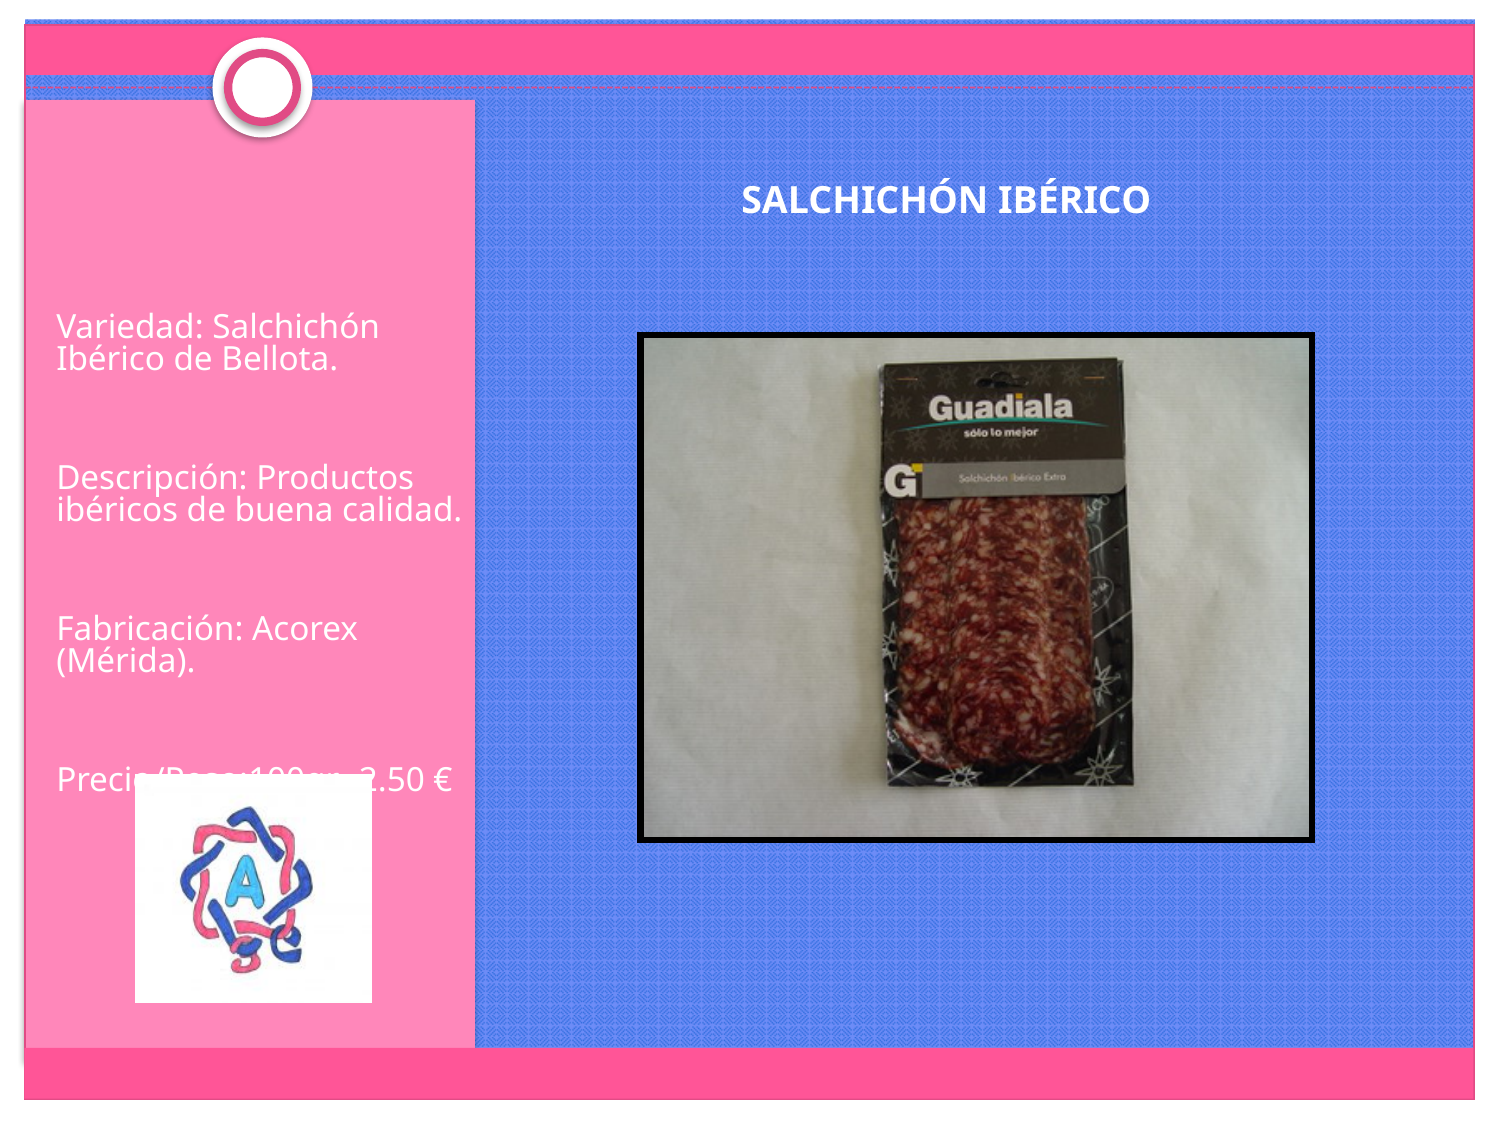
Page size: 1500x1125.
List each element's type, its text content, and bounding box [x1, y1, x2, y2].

title SALCHICHÓN IBÉRICO [726, 172, 1199, 230]
picture [135, 774, 373, 1004]
list Variedad: Salchichón Ibérico de Bellota. Descripción: Productos ibéricos de buena calidad. Fabricación: Acorex (Mérida). Precio/Peso:100gr- 2.50 € [40, 243, 491, 705]
picture [643, 337, 1309, 837]
